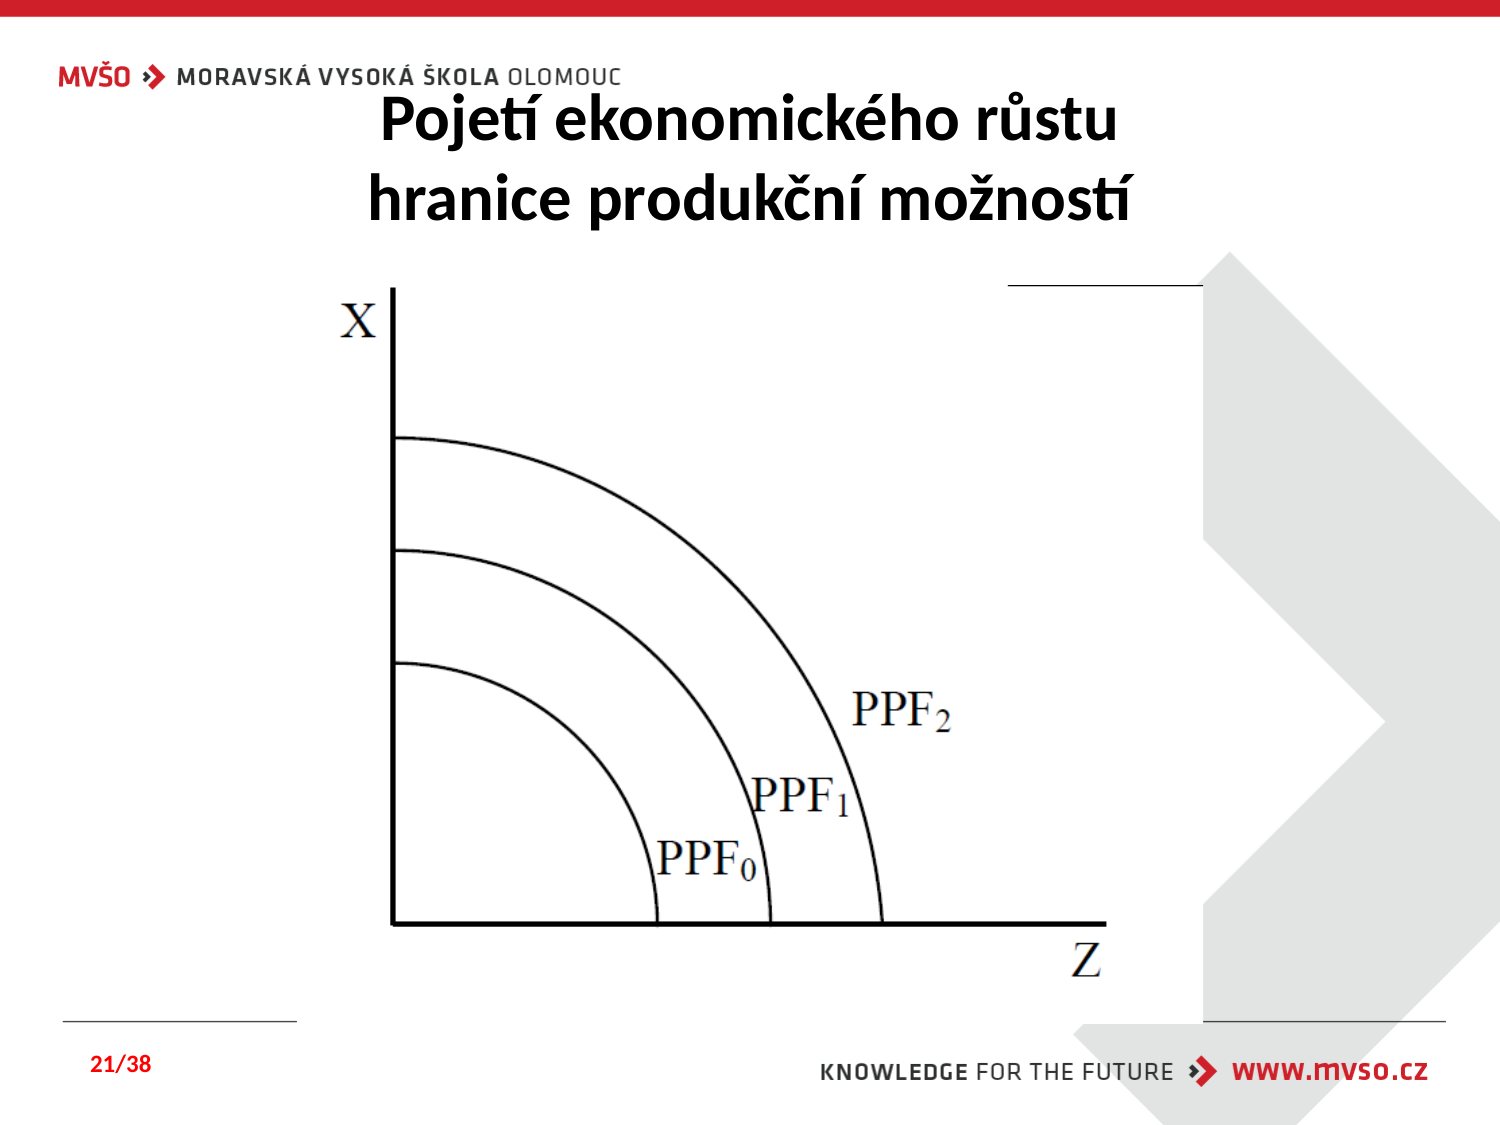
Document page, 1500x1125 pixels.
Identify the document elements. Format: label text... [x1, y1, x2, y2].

title Pojetí ekonomického růstu hranice produkční možností [75, 86, 1425, 222]
picture [0, 0, 1500, 1125]
text_box 21/38 [74, 1040, 213, 1085]
